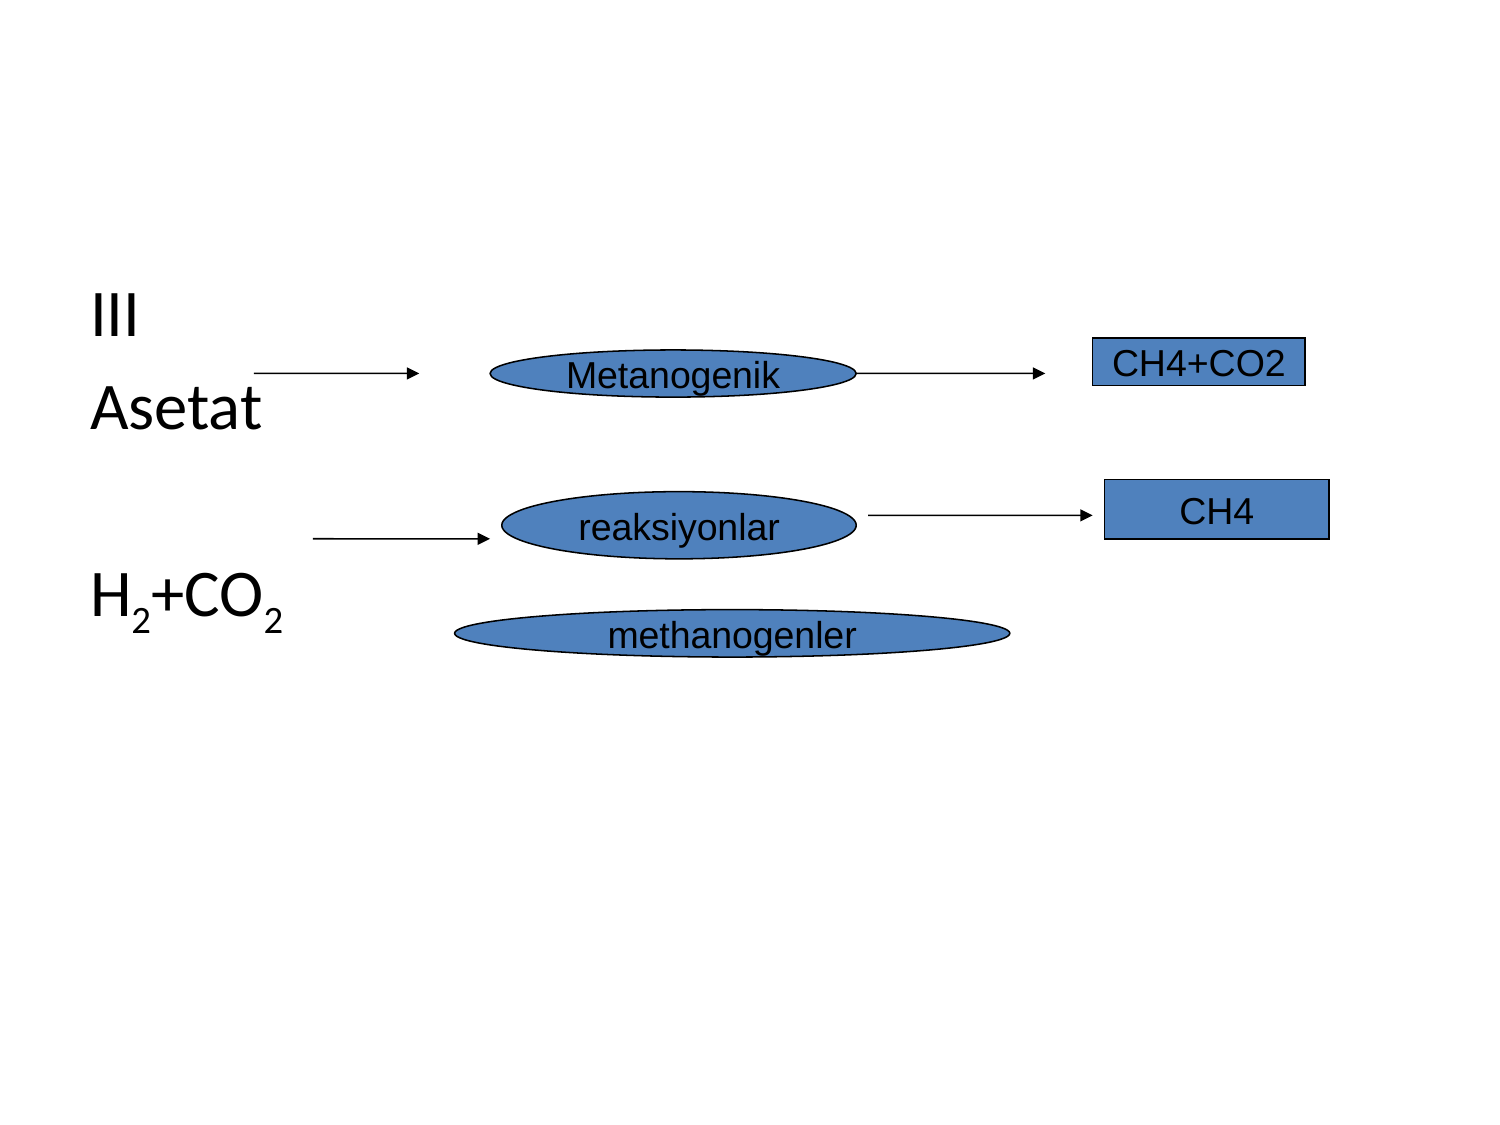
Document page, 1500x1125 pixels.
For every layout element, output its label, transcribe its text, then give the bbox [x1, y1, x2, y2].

list III Asetat H2+CO2 [75, 262, 1425, 1005]
text_box CH4+CO2 [1092, 338, 1306, 386]
text_box Metanogenik [490, 349, 857, 398]
text_box [868, 509, 1093, 522]
text_box [857, 367, 1046, 380]
text_box [253, 367, 420, 380]
text_box methanogenler [454, 609, 1010, 658]
text_box CH4 [1104, 479, 1329, 539]
text_box [312, 532, 491, 546]
text_box reaksiyonlar [501, 491, 857, 559]
